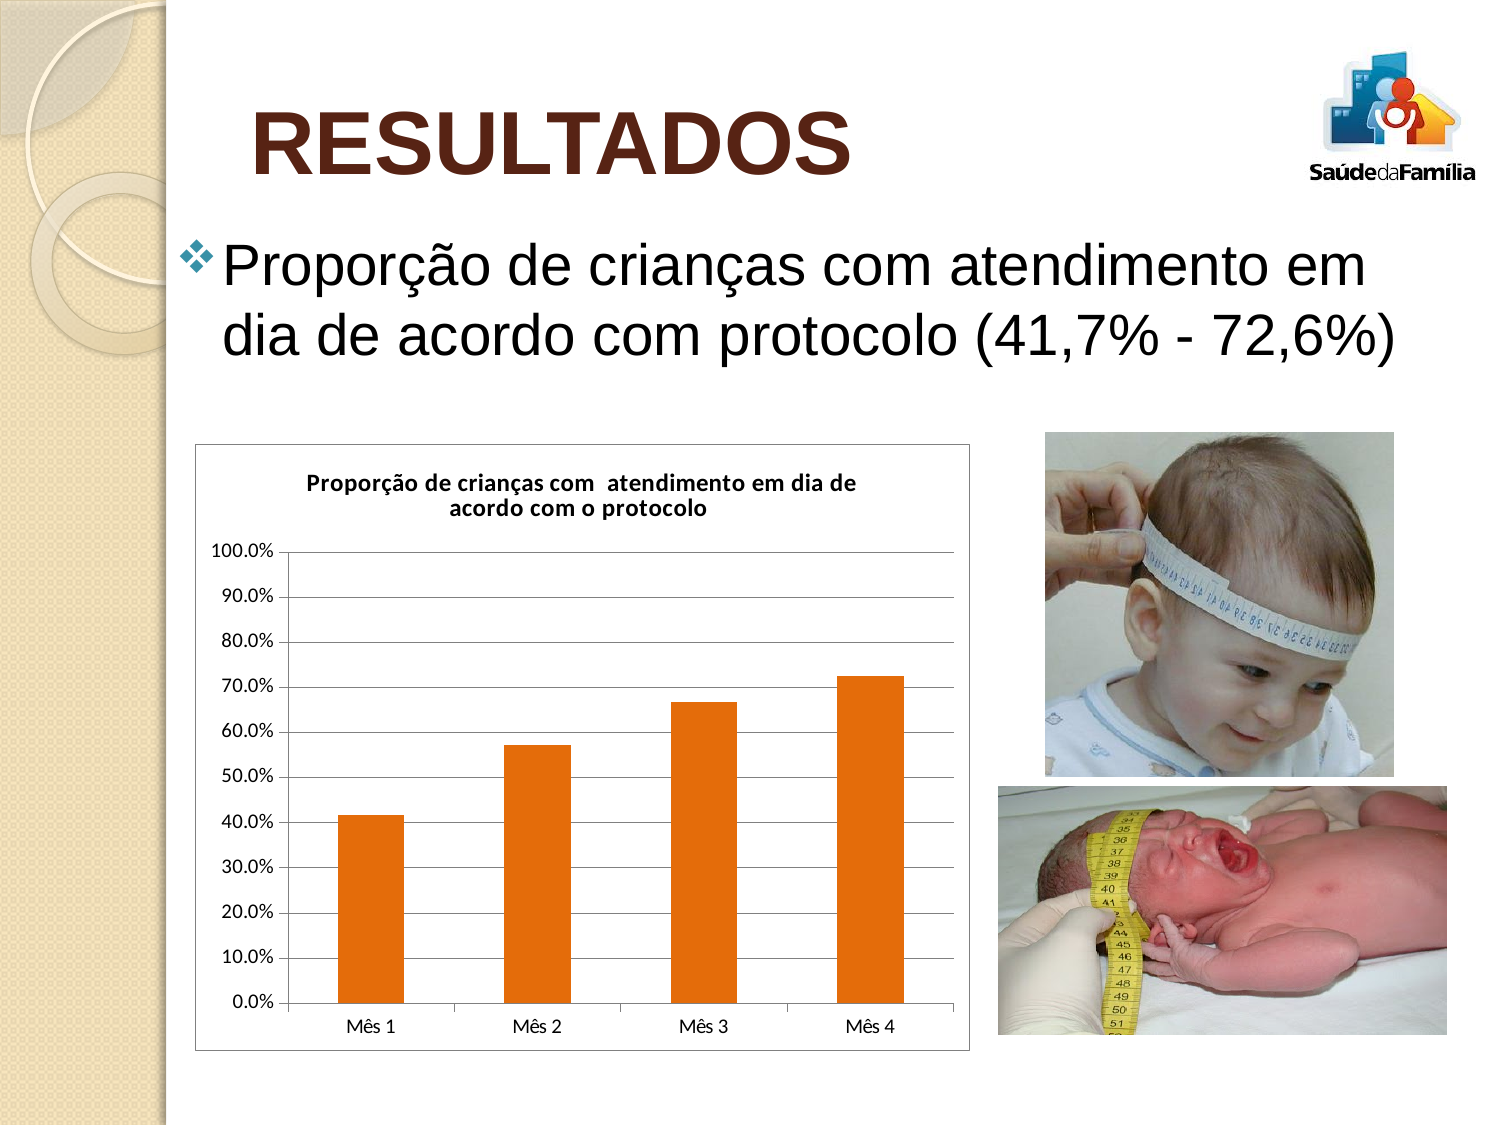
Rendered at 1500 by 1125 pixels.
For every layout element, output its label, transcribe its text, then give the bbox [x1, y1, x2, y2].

title RESULTADOS [235, 45, 1272, 219]
list Proporção de crianças com atendimento em dia de acordo com protocolo (41,7% - 72,6%) [147, 219, 1459, 450]
picture [1279, 0, 1500, 221]
chart [194, 444, 970, 1051]
picture [997, 786, 1448, 1036]
picture [1045, 432, 1394, 778]
